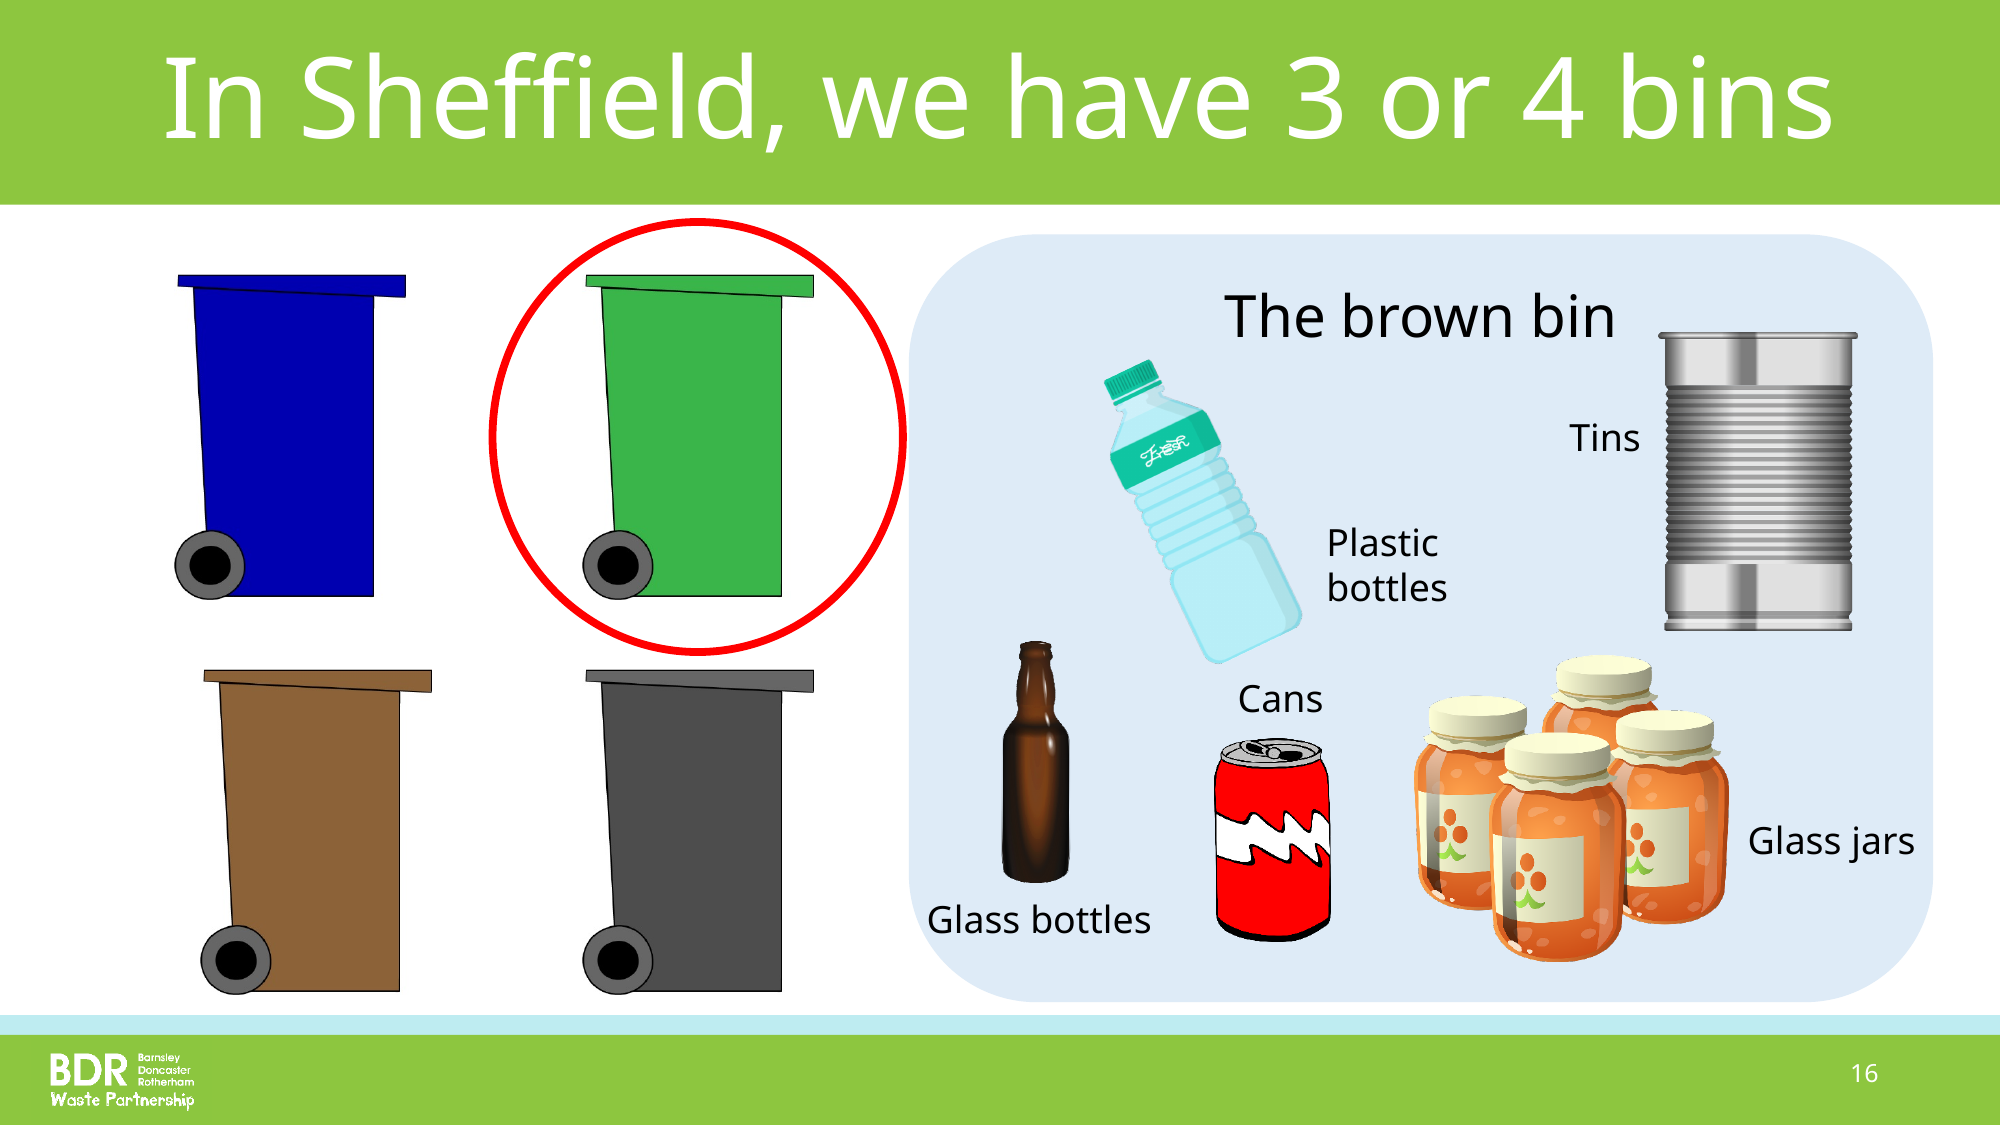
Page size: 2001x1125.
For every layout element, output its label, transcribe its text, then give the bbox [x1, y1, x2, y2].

text_box Cans [1222, 667, 1339, 728]
picture [1001, 641, 1078, 883]
picture [581, 669, 814, 995]
picture [200, 669, 432, 995]
text_box Glass jars [1732, 809, 1931, 870]
picture [581, 274, 814, 600]
picture [1414, 655, 1729, 962]
picture [1658, 332, 1858, 631]
text_box Glass bottles [911, 888, 1168, 949]
text_box Tins [1554, 406, 1657, 467]
text_box The brown bin [907, 233, 1935, 1004]
picture [174, 273, 406, 600]
text_box Plastic bottles [1311, 511, 1464, 616]
picture [1058, 337, 1327, 678]
title In Sheffield, we have 3 or 4 bins [0, 0, 2000, 205]
text_box [491, 220, 904, 654]
picture [1214, 738, 1331, 942]
slide_number 16 [1443, 1044, 1894, 1105]
picture [31, 1038, 212, 1125]
